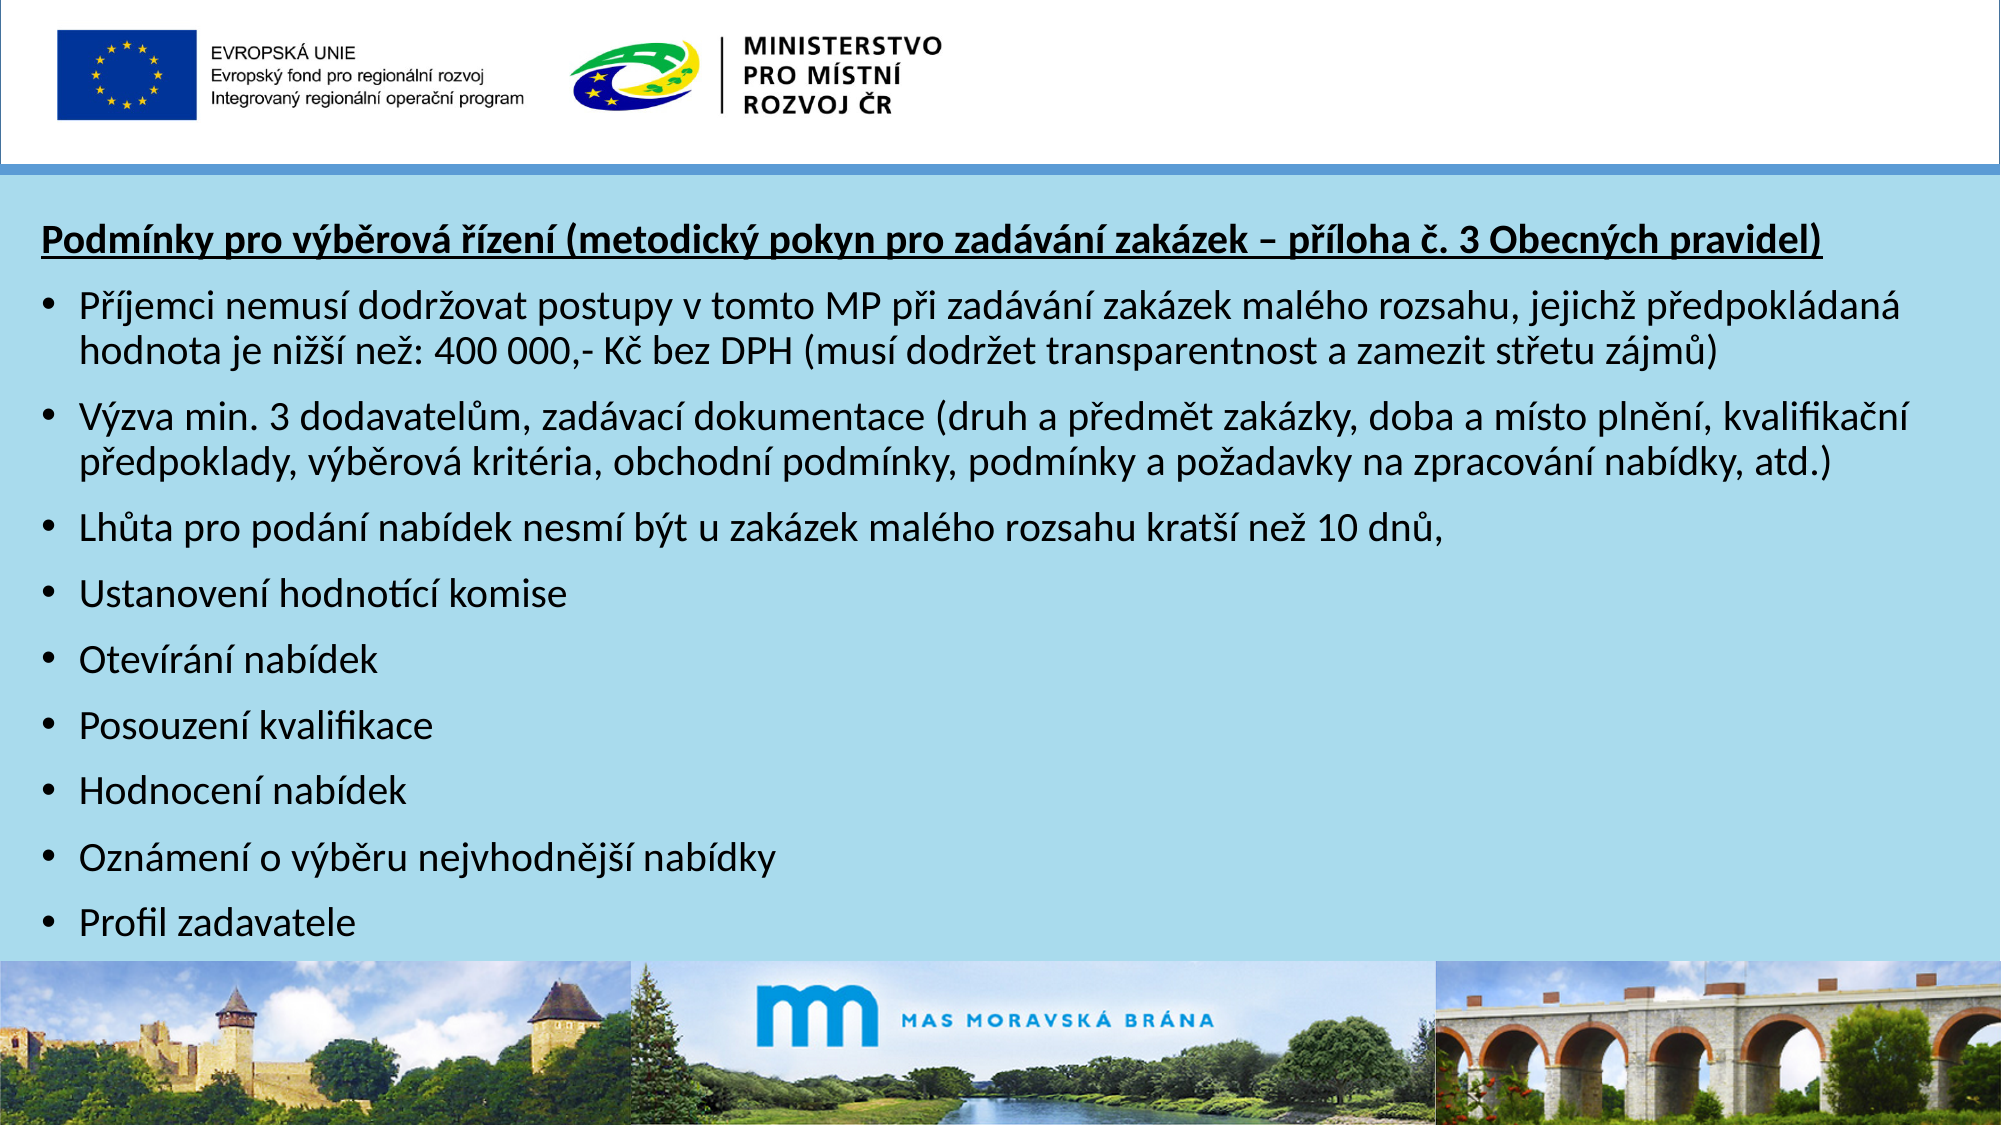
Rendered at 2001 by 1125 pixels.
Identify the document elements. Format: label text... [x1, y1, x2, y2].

text_box [972, 0, 2000, 164]
picture [26, 0, 972, 149]
text_box [808, 25, 1952, 164]
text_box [0, 961, 2000, 1125]
list Podmínky pro výběrová řízení (metodický pokyn pro zadávání zakázek – příloha č. 3 Obecných pravidel) Příjemci nemusí dodržovat postupy v tomto MP při zadávání zakázek malého rozsahu, jejichž předpokládaná hodnota je nižší než: 400 000,- Kč bez DPH (musí dodržet transparentnost a zamezit střetu zájmů) Výzva min. 3 dodavatelům, zadávací dokumentace (druh a předmět zakázky, doba a místo plnění, kvalifikační předpoklady, výběrová kritéria, obchodní podmínky, podmínky a požadavky na zpracování nabídky, atd.) Lhůta pro podání nabídek nesmí být u zakázek malého rozsahu kratší než 10 dnů, Ustanovení hodnotící komise Otevírání nabídek Posouzení kvalifikace Hodnocení nabídek Oznámení o výběru nejvhodnější nabídky Profil zadavatele [26, 210, 2000, 961]
text_box [0, 0, 808, 164]
